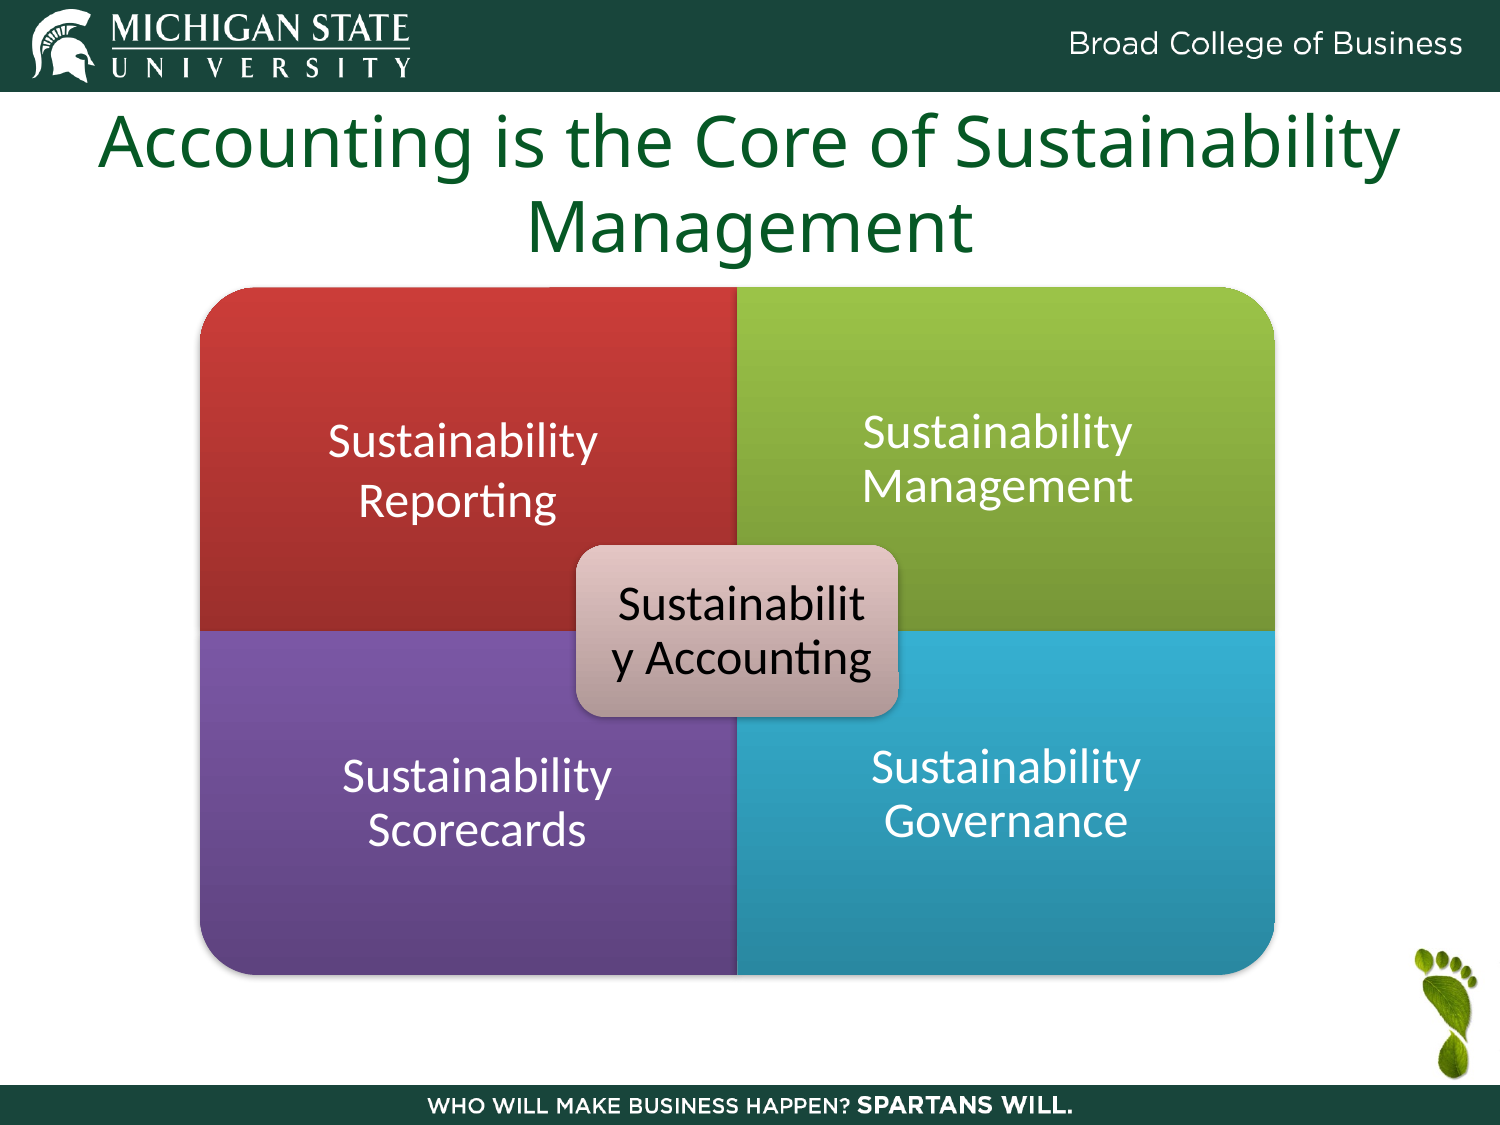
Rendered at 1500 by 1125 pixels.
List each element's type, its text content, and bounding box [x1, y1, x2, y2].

title Accounting is the Core of Sustainability Management [75, 87, 1425, 275]
picture [1397, 948, 1500, 1083]
picture [0, 0, 1500, 92]
picture [0, 1085, 1500, 1125]
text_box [199, 287, 1276, 976]
